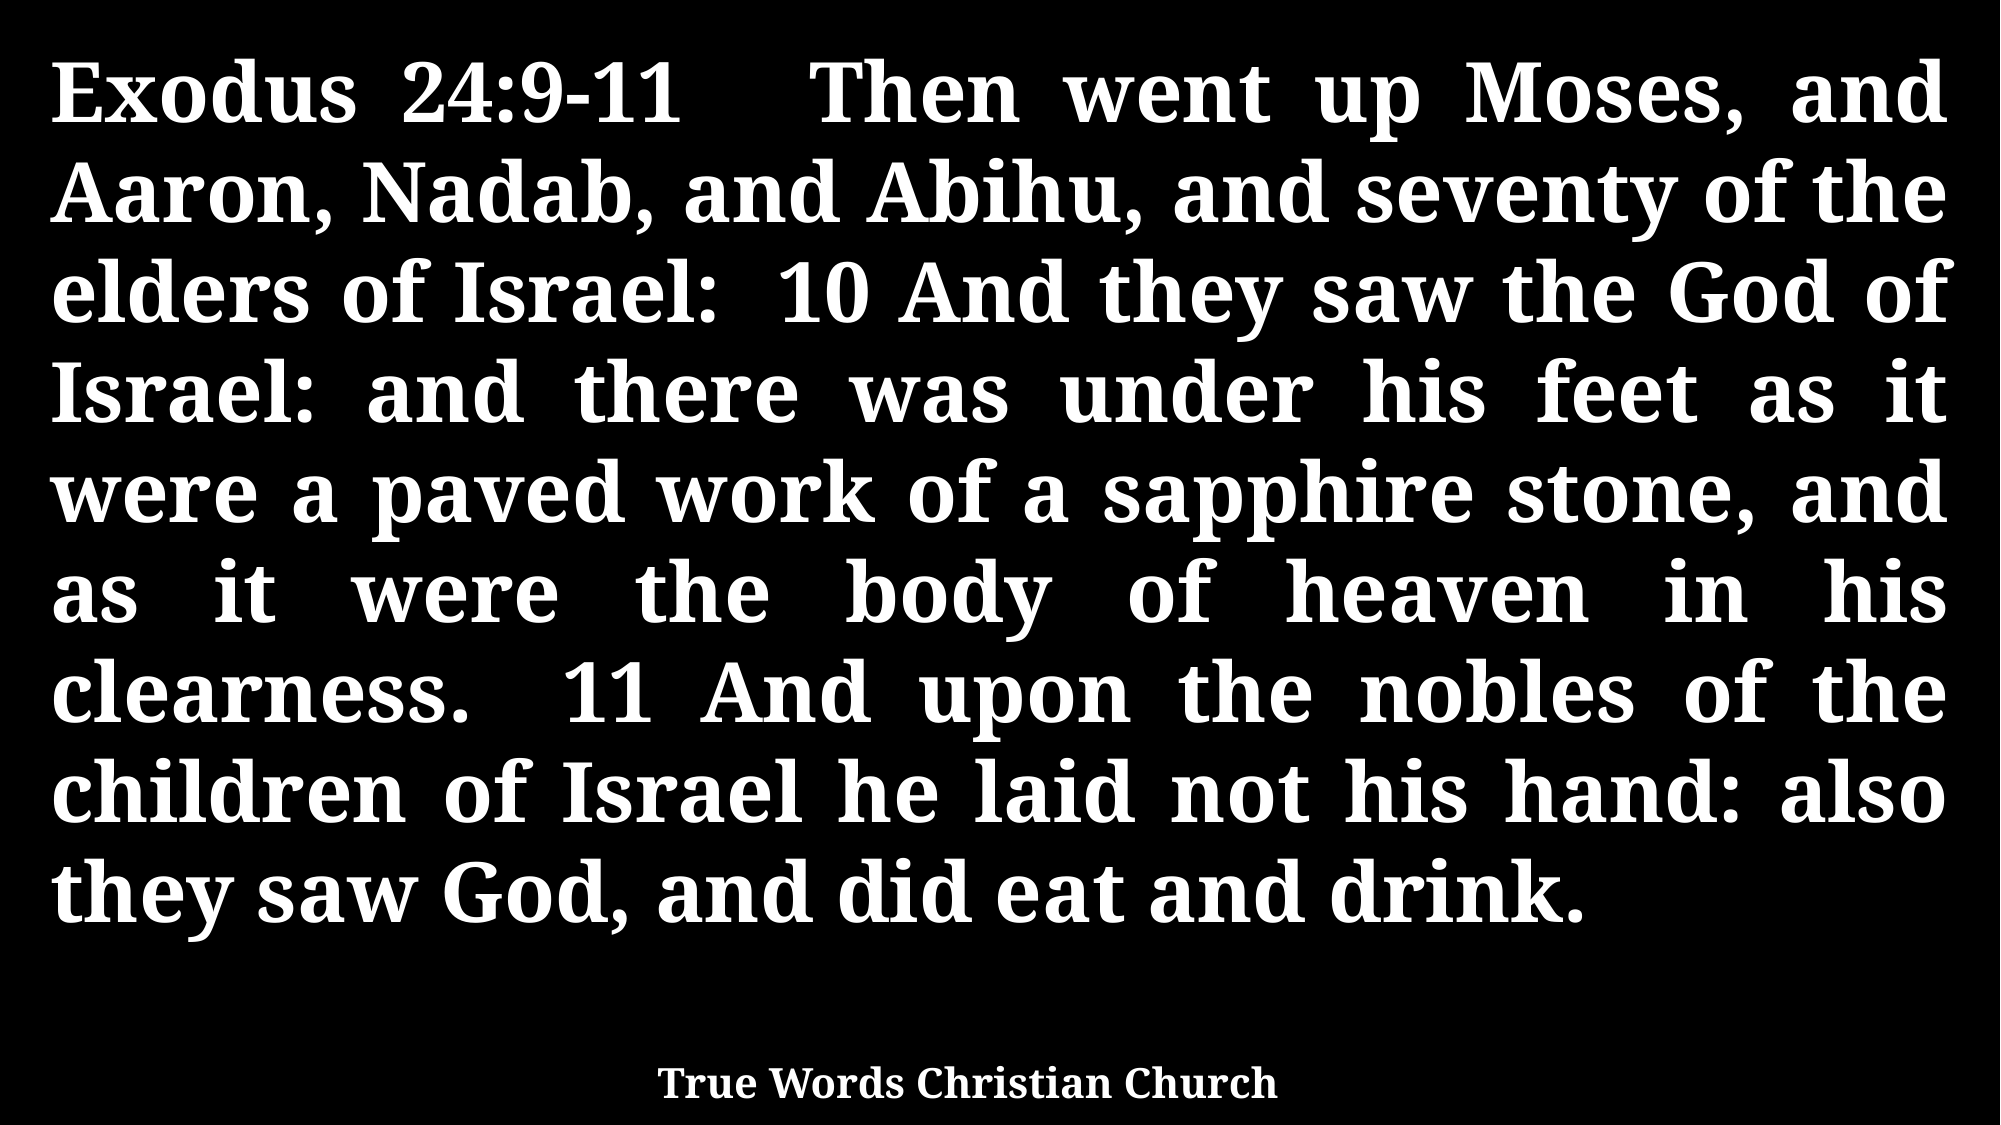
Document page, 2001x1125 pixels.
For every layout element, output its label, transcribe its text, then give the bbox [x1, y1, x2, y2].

text_box True Words Christian Church [642, 1049, 1294, 1114]
text_box Exodus 24:9-11 Then went up Moses, and Aaron, Nadab, and Abihu, and seventy of the elders of Israel: 10 And they saw the God of Israel: and there was under his feet as it were a paved work of a sapphire stone, and as it were the body of heaven in his clearness. 11 And upon the nobles of the children of Israel he laid not his hand: also they saw God, and did eat and drink. [35, 32, 1965, 947]
